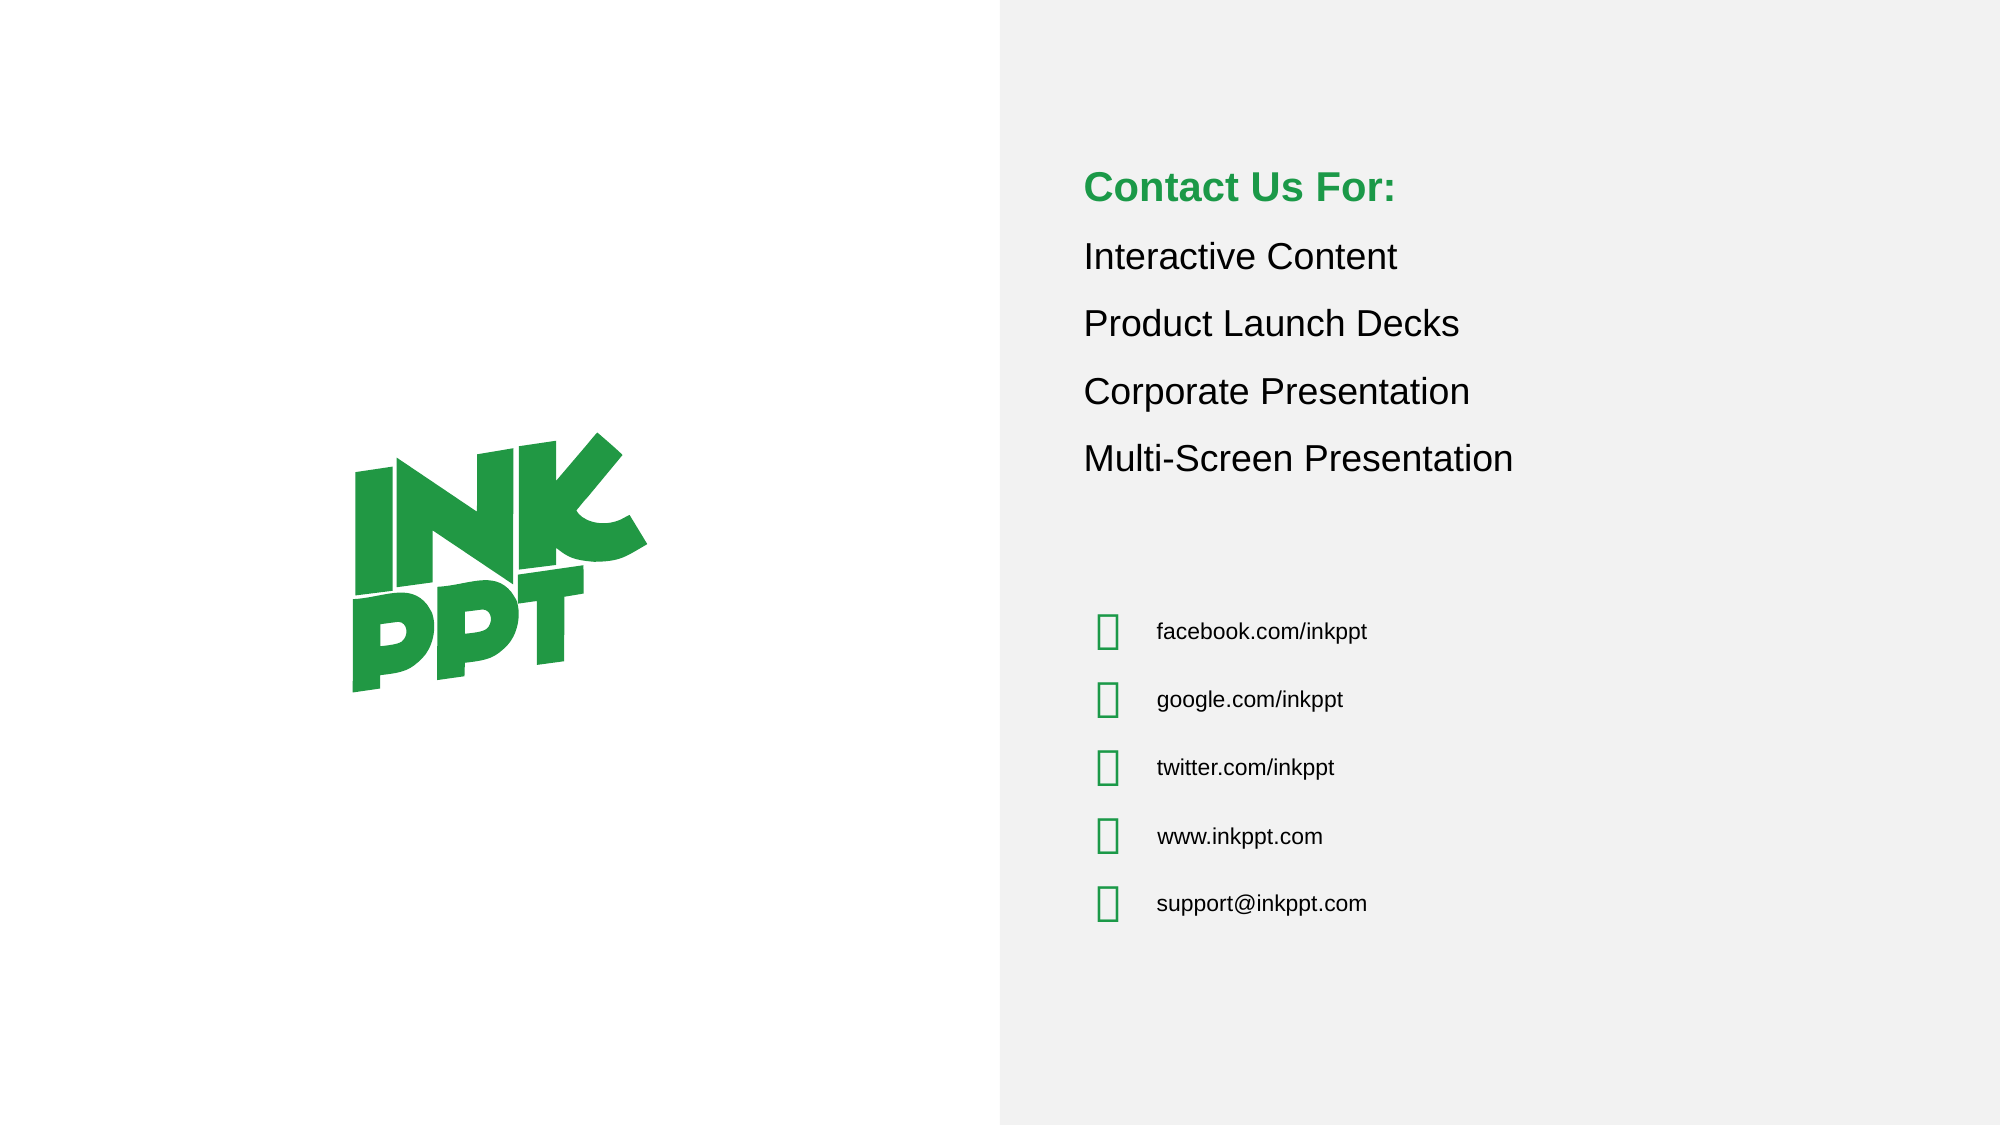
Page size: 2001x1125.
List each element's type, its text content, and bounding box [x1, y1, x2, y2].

text_box facebook.com/inkppt [1141, 608, 1383, 652]
text_box  [1079, 797, 1139, 873]
text_box  [1079, 660, 1139, 729]
text_box support@inkppt.com [1141, 881, 1383, 924]
text_box www.inkppt.com [1142, 813, 1339, 857]
text_box  [1079, 873, 1139, 940]
text_box Contact Us For: Interactive Content Product Launch Decks Corporate Presentation Multi-Screen Presentation [1068, 127, 1609, 487]
text_box google.com/inkppt [1142, 677, 1359, 720]
text_box  [1079, 592, 1139, 660]
text_box twitter.com/inkppt [1142, 745, 1350, 788]
text_box  [1079, 729, 1139, 797]
